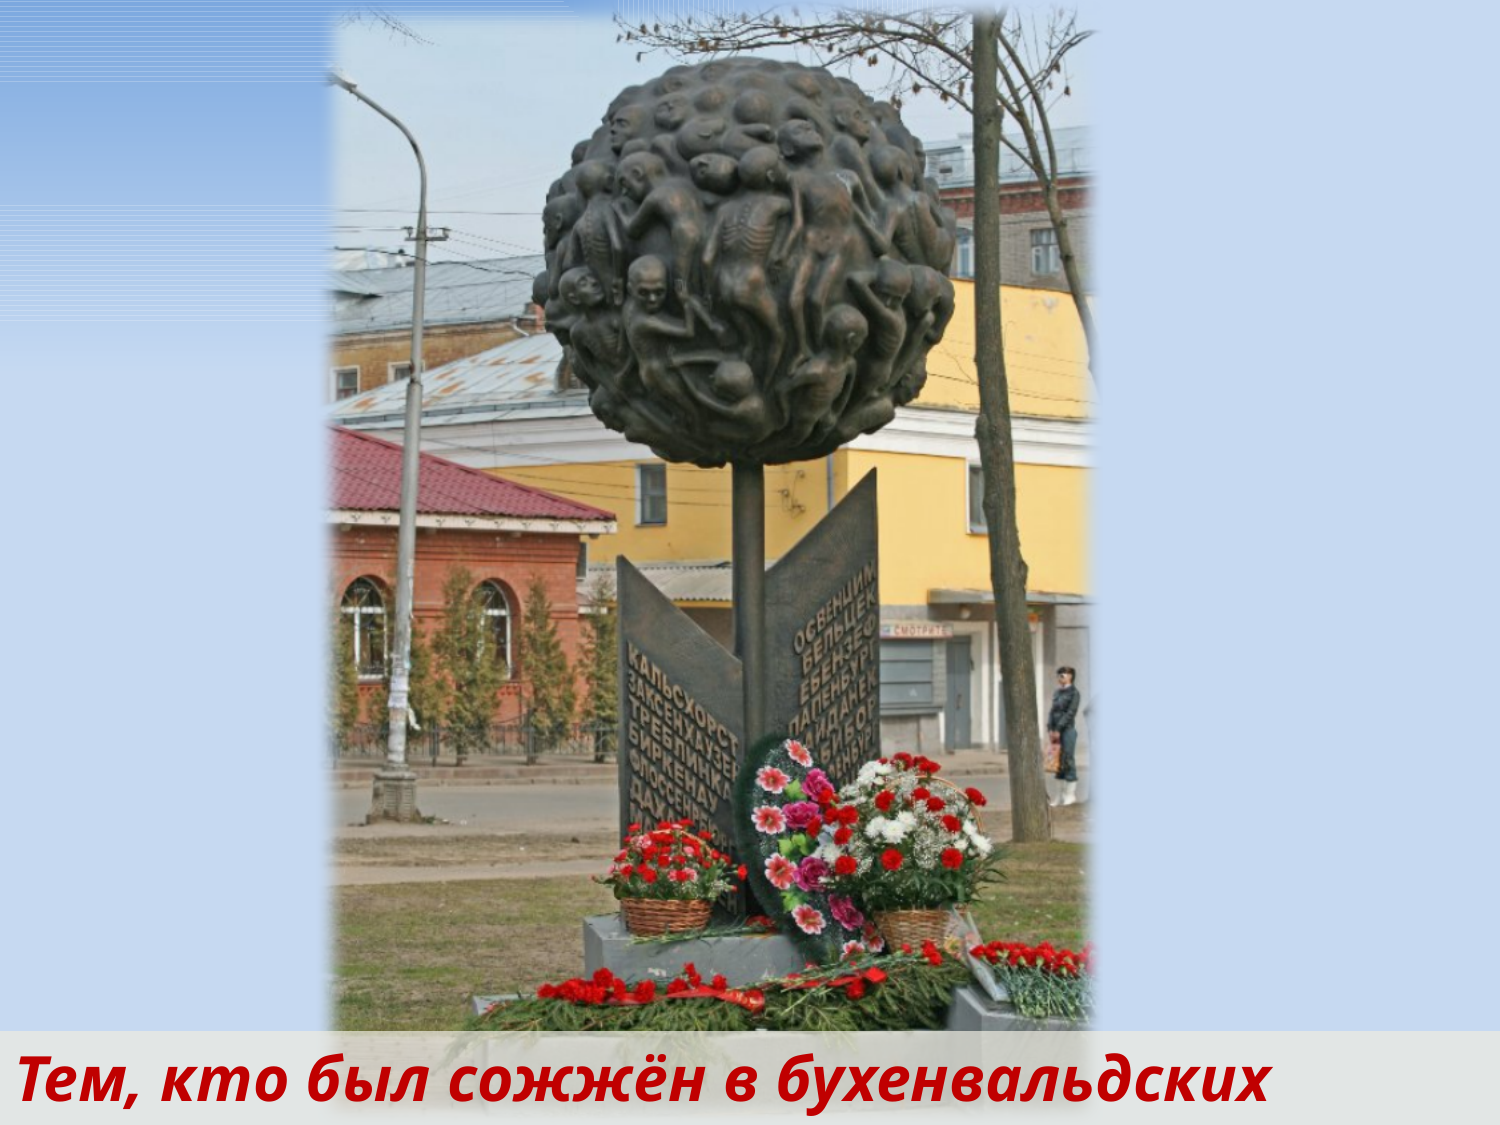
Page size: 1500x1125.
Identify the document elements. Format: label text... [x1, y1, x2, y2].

text_box Тем, кто был сожжён в бухенвальдских печах… [0, 1031, 311, 1125]
picture [316, 0, 1103, 1125]
text_box Тем, кто был сожжён в бухенвальдских печах… [1107, 1031, 1500, 1125]
